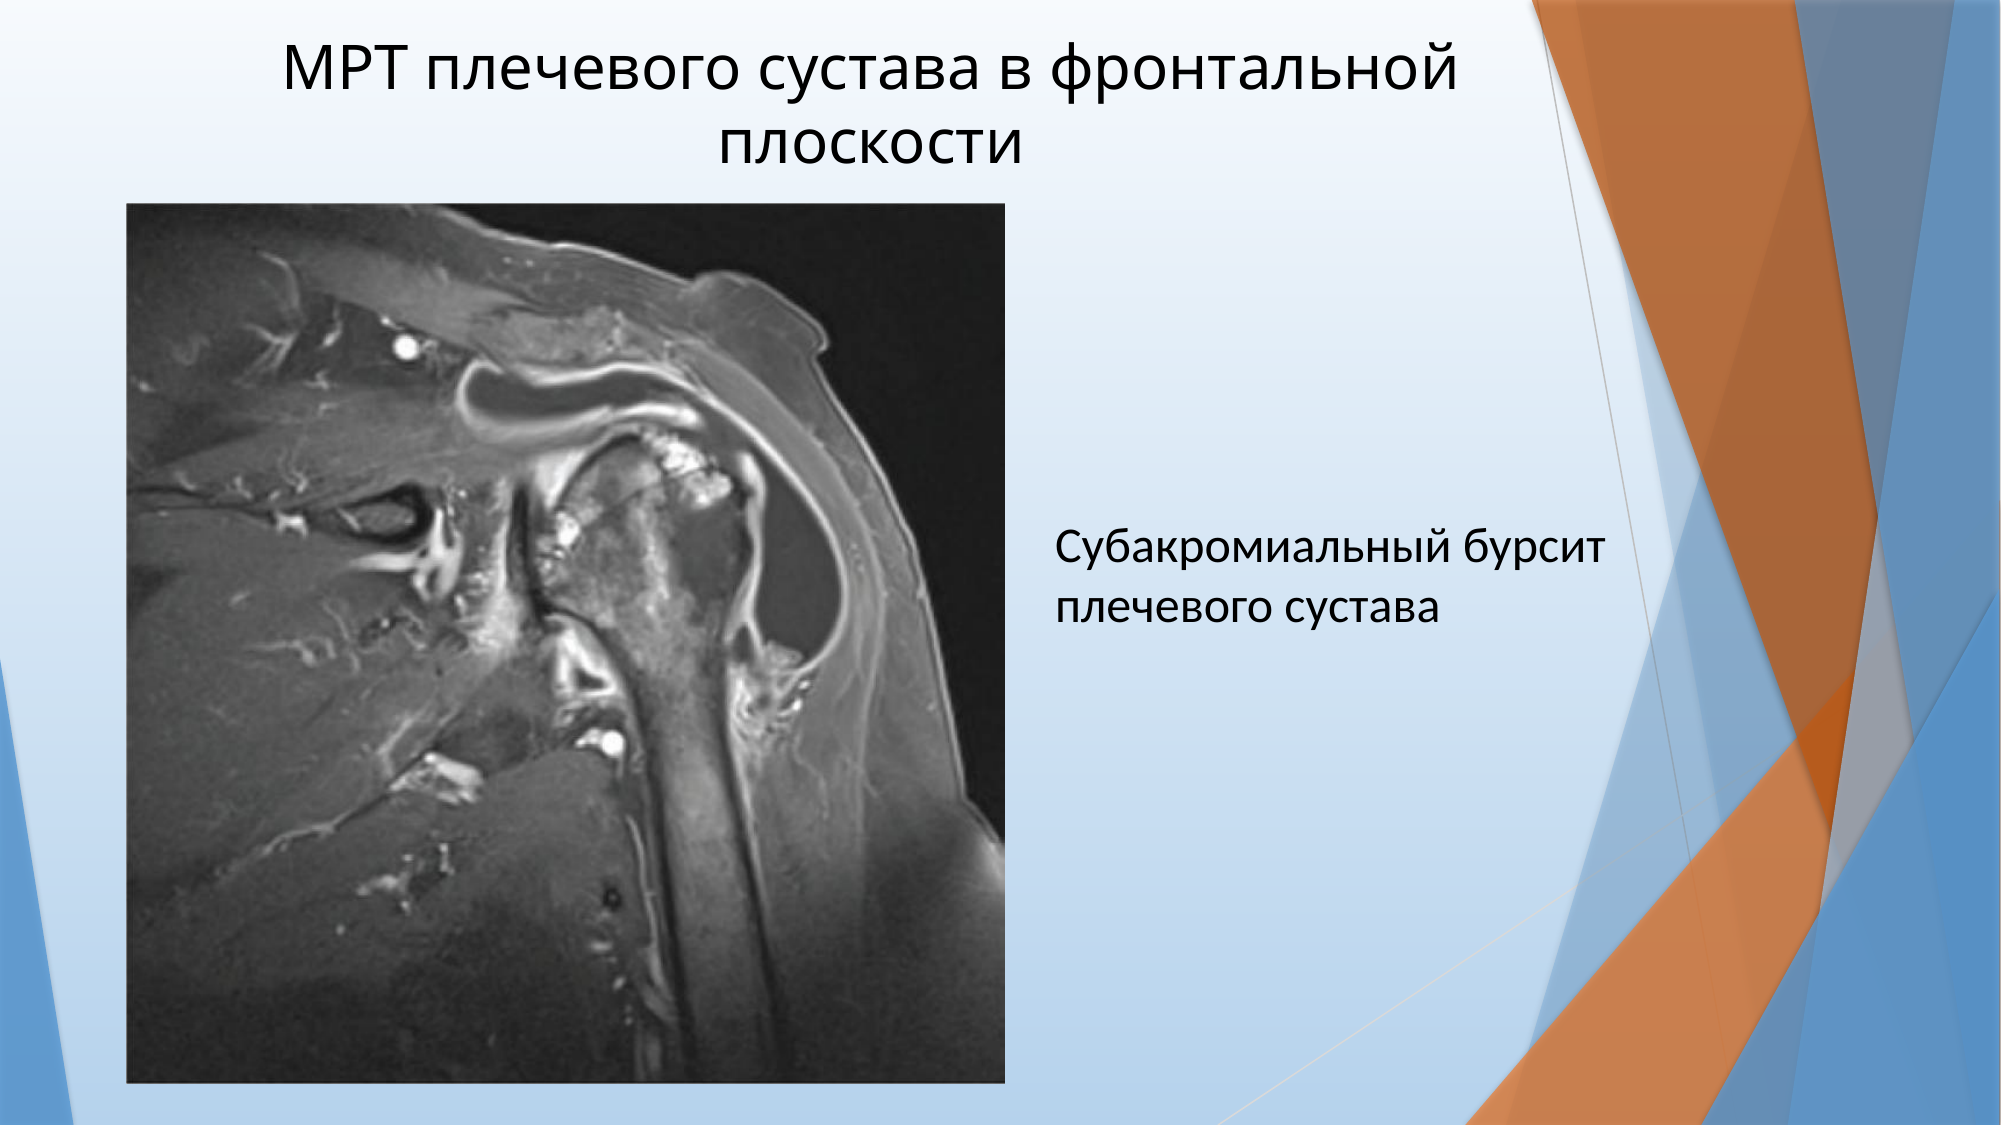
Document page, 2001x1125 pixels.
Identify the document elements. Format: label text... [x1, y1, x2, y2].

title МРТ плечевого сустава в фронтальной плоскости [180, 18, 1562, 183]
picture [125, 203, 1005, 1084]
text_box Субакромиальный бурсит плечевого сустава [1040, 504, 1762, 700]
